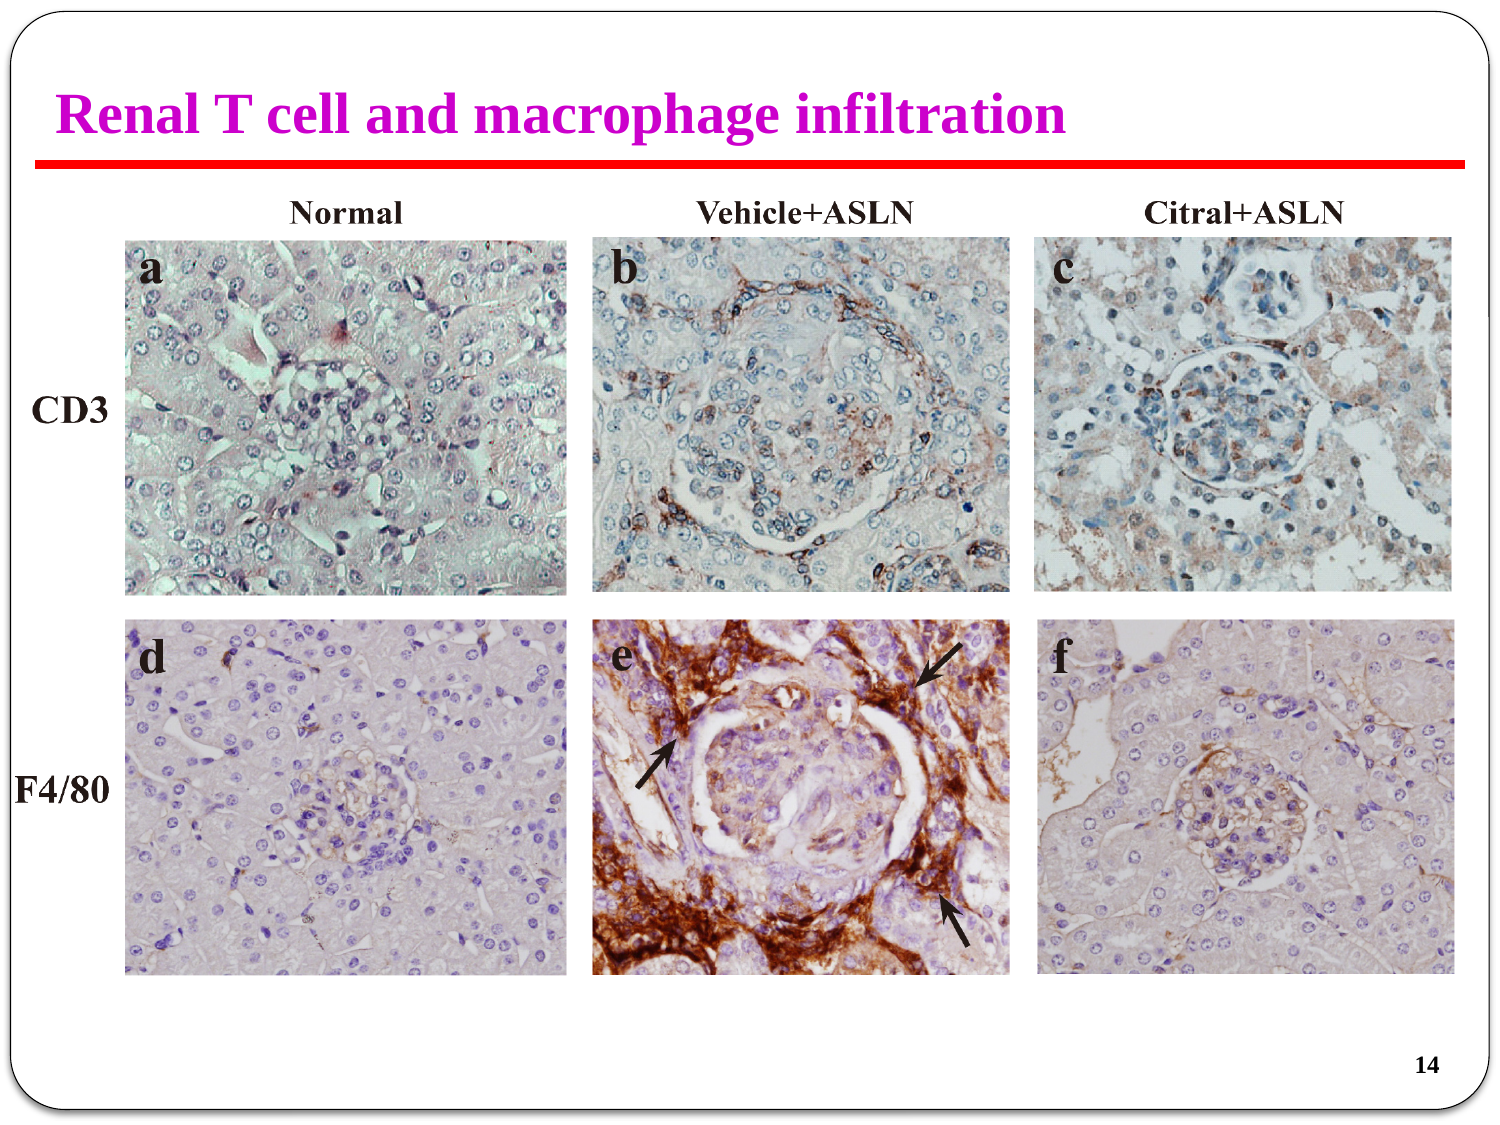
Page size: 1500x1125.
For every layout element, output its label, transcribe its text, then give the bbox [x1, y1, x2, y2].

text_box Renal T cell and macrophage infiltration [40, 67, 1084, 153]
slide_number 14 [1389, 1025, 1465, 1101]
picture [14, 190, 1471, 988]
